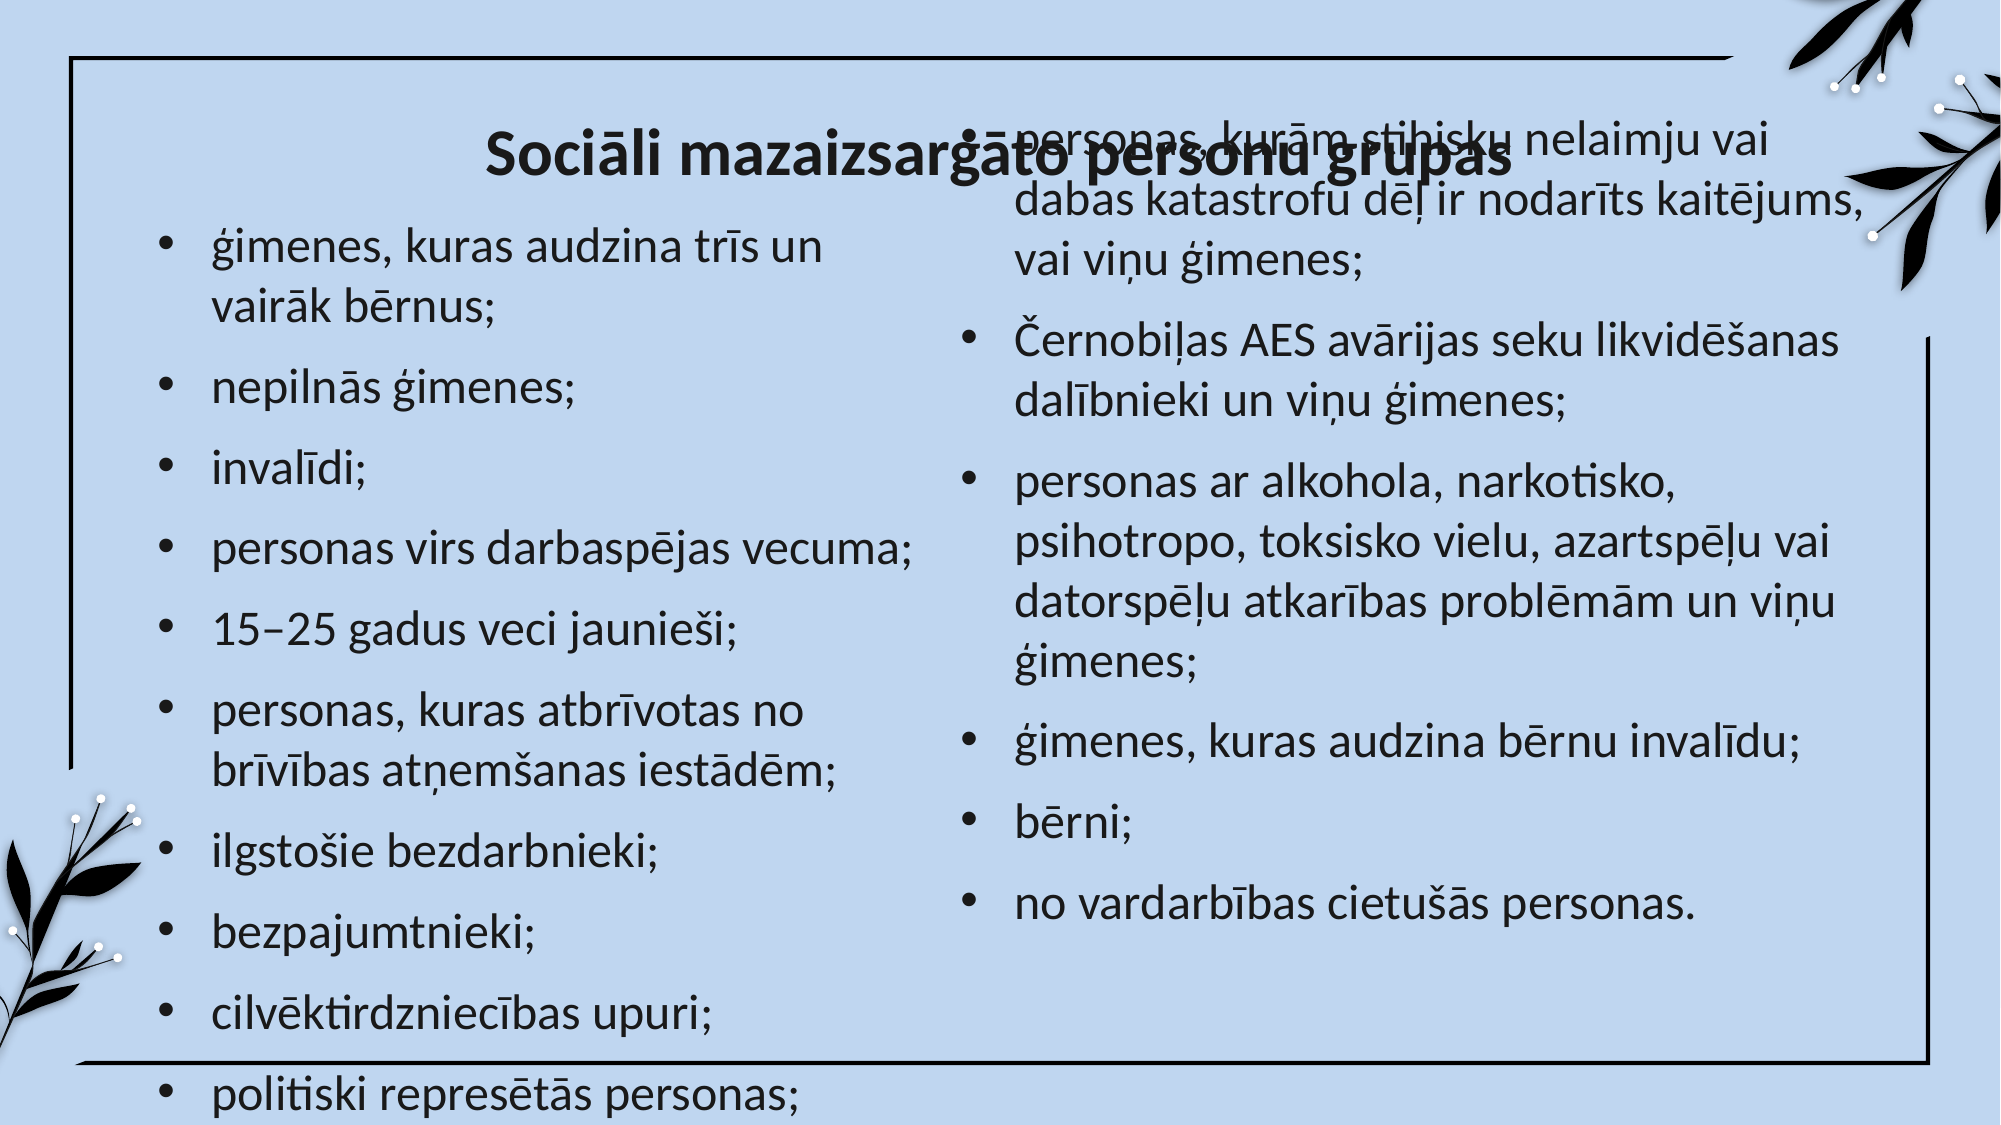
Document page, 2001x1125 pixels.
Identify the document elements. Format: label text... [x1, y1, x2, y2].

title Sociāli mazaizsargāto personu grupas [157, 87, 1843, 220]
subtitle personas, kurām stihisku nelaimju vai dabas katastrofu dēļ ir nodarīts kaitējums, vai viņu ģimenes; Černobiļas AES avārijas seku likvidēšanas dalībnieki un viņu ģimenes; personas ar alkohola, narkotisko, psihotropo, toksisko vielu, azartspēļu vai datorspēļu atkarības problēmām un viņu ģimenes; ģimenes, kuras audzina bērnu invalīdu; bērni; no vardarbības cietušās personas. [919, 231, 1902, 1031]
subtitle ģimenes, kuras audzina trīs un vairāk bērnus; nepilnās ģimenes; invalīdi; personas virs darbaspējas vecuma; 15–25 gadus veci jaunieši; personas, kuras atbrīvotas no brīvības atņemšanas iestādēm; ilgstošie bezdarbnieki; bezpajumtnieki; cilvēktirdzniecības upuri; politiski represētās personas; [136, 212, 943, 1041]
